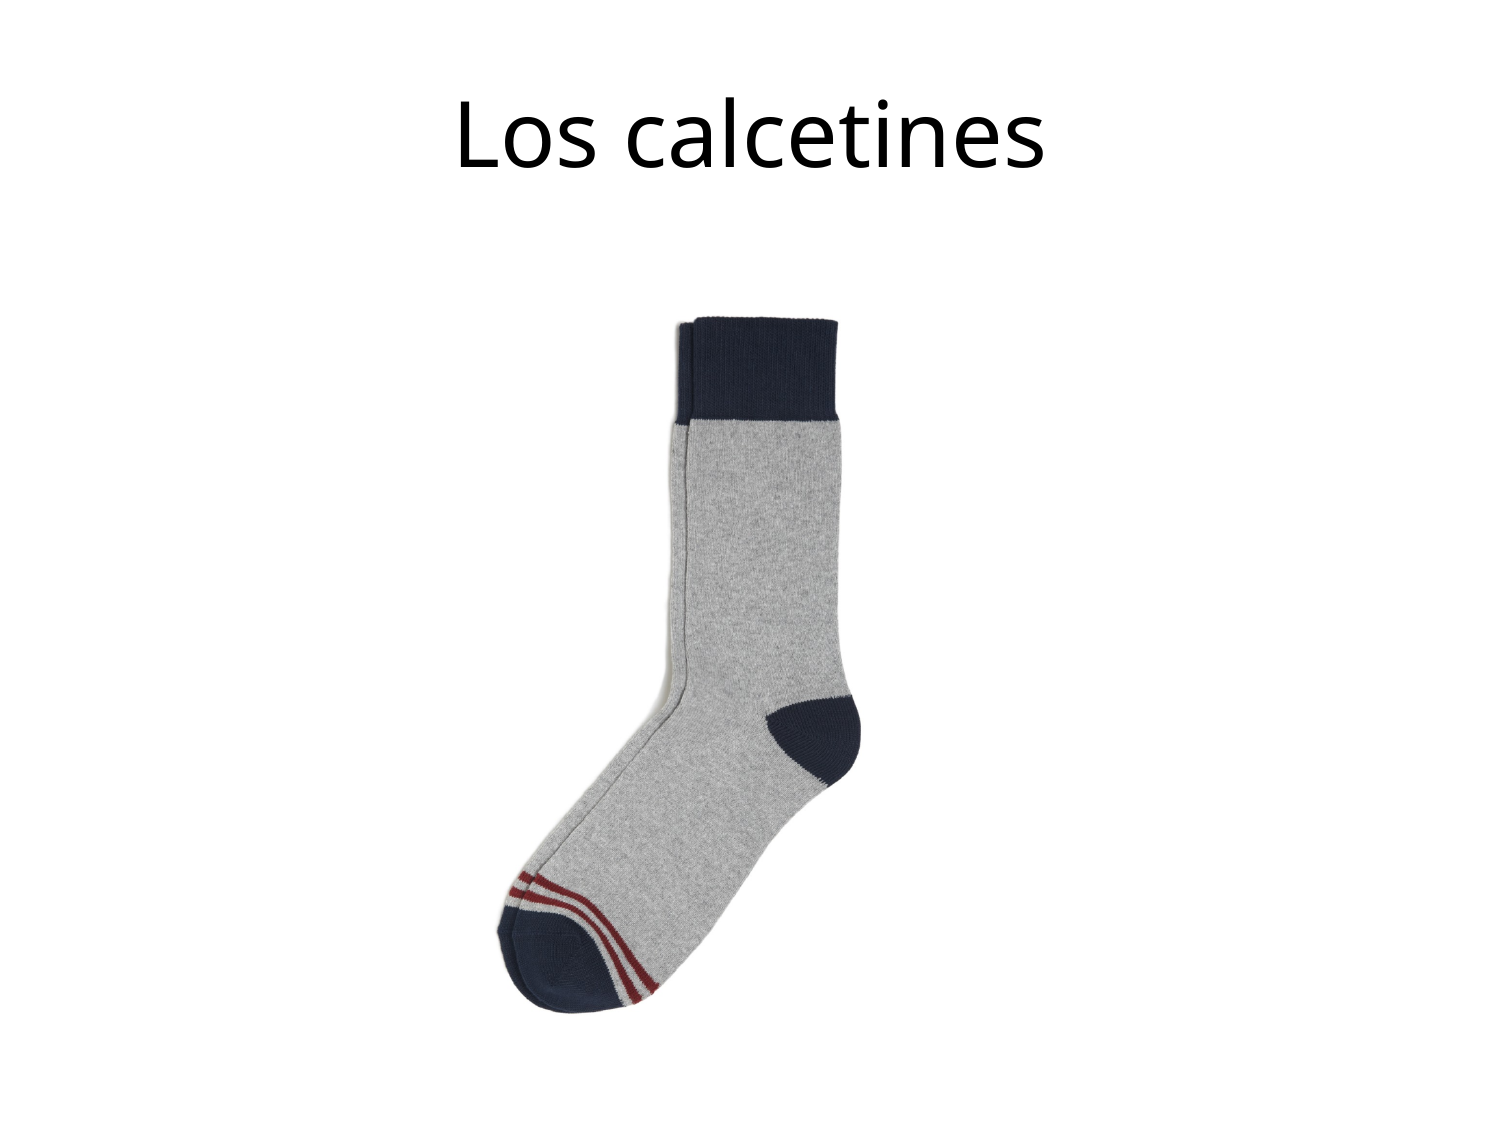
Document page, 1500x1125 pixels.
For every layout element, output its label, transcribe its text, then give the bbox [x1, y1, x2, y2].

title Los calcetines [75, 37, 1425, 225]
picture [399, 300, 1004, 1025]
